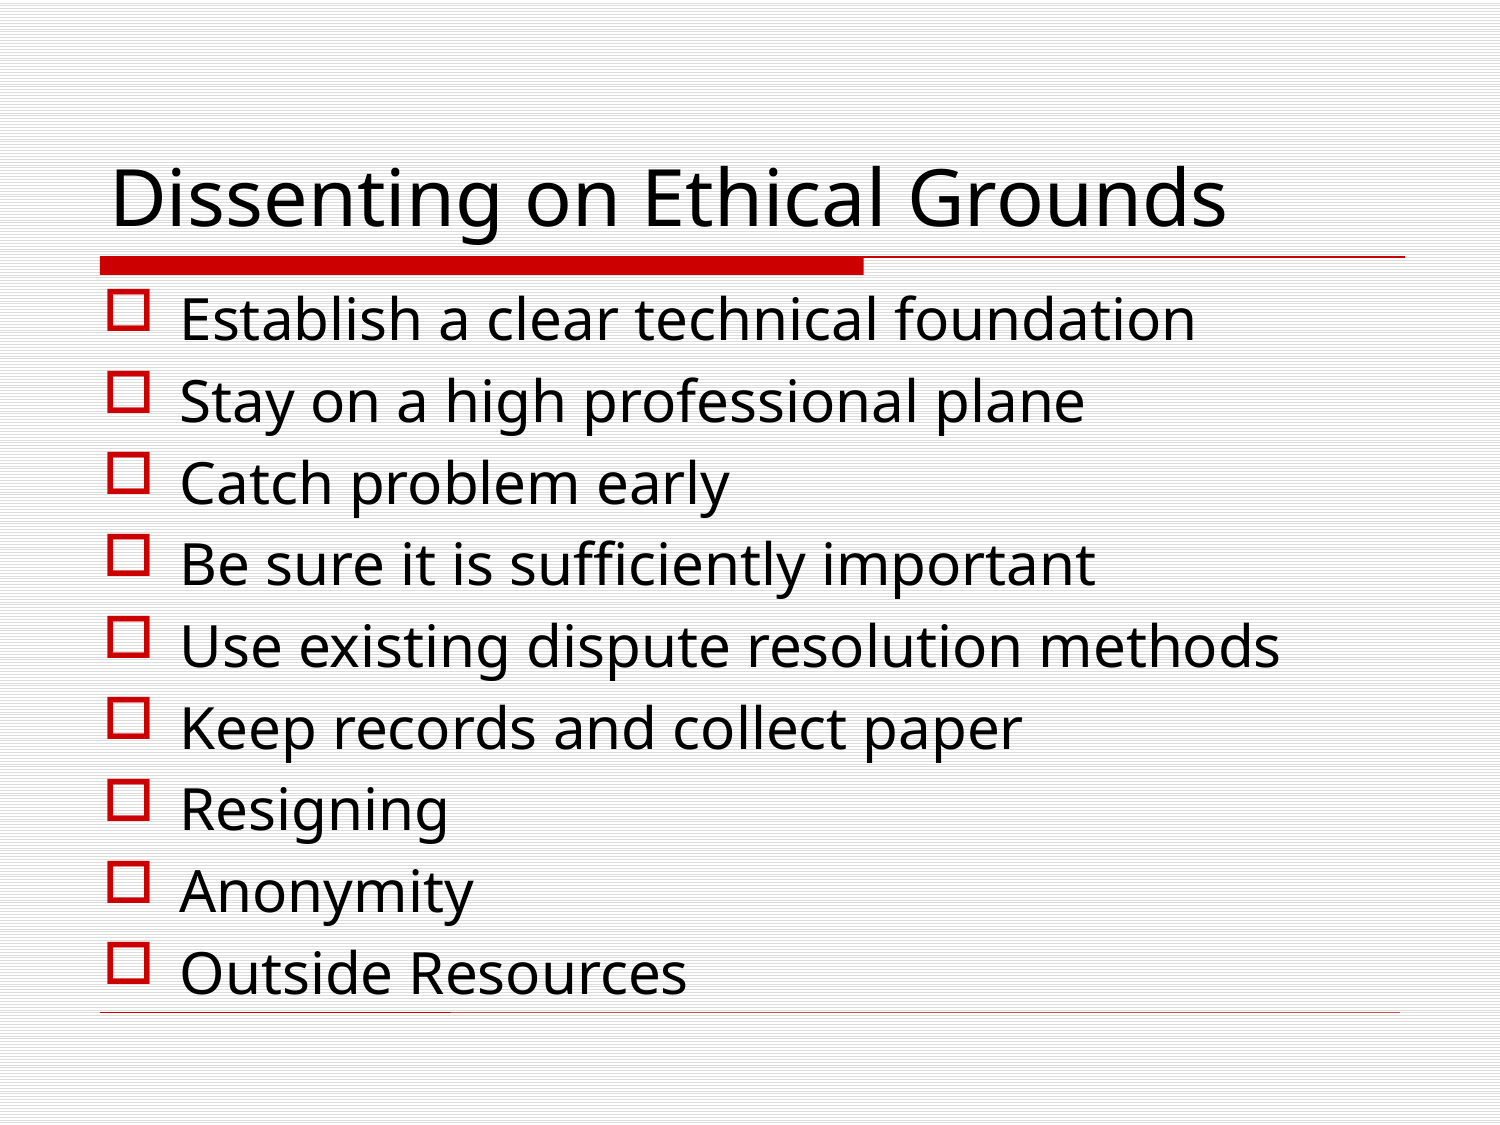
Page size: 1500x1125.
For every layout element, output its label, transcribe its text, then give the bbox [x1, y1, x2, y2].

title Dissenting on Ethical Grounds [94, 50, 1407, 250]
list Establish a clear technical foundation Stay on a high professional plane Catch problem early Be sure it is sufficiently important Use existing dispute resolution methods Keep records and collect paper Resigning Anonymity Outside Resources [87, 275, 1400, 1038]
